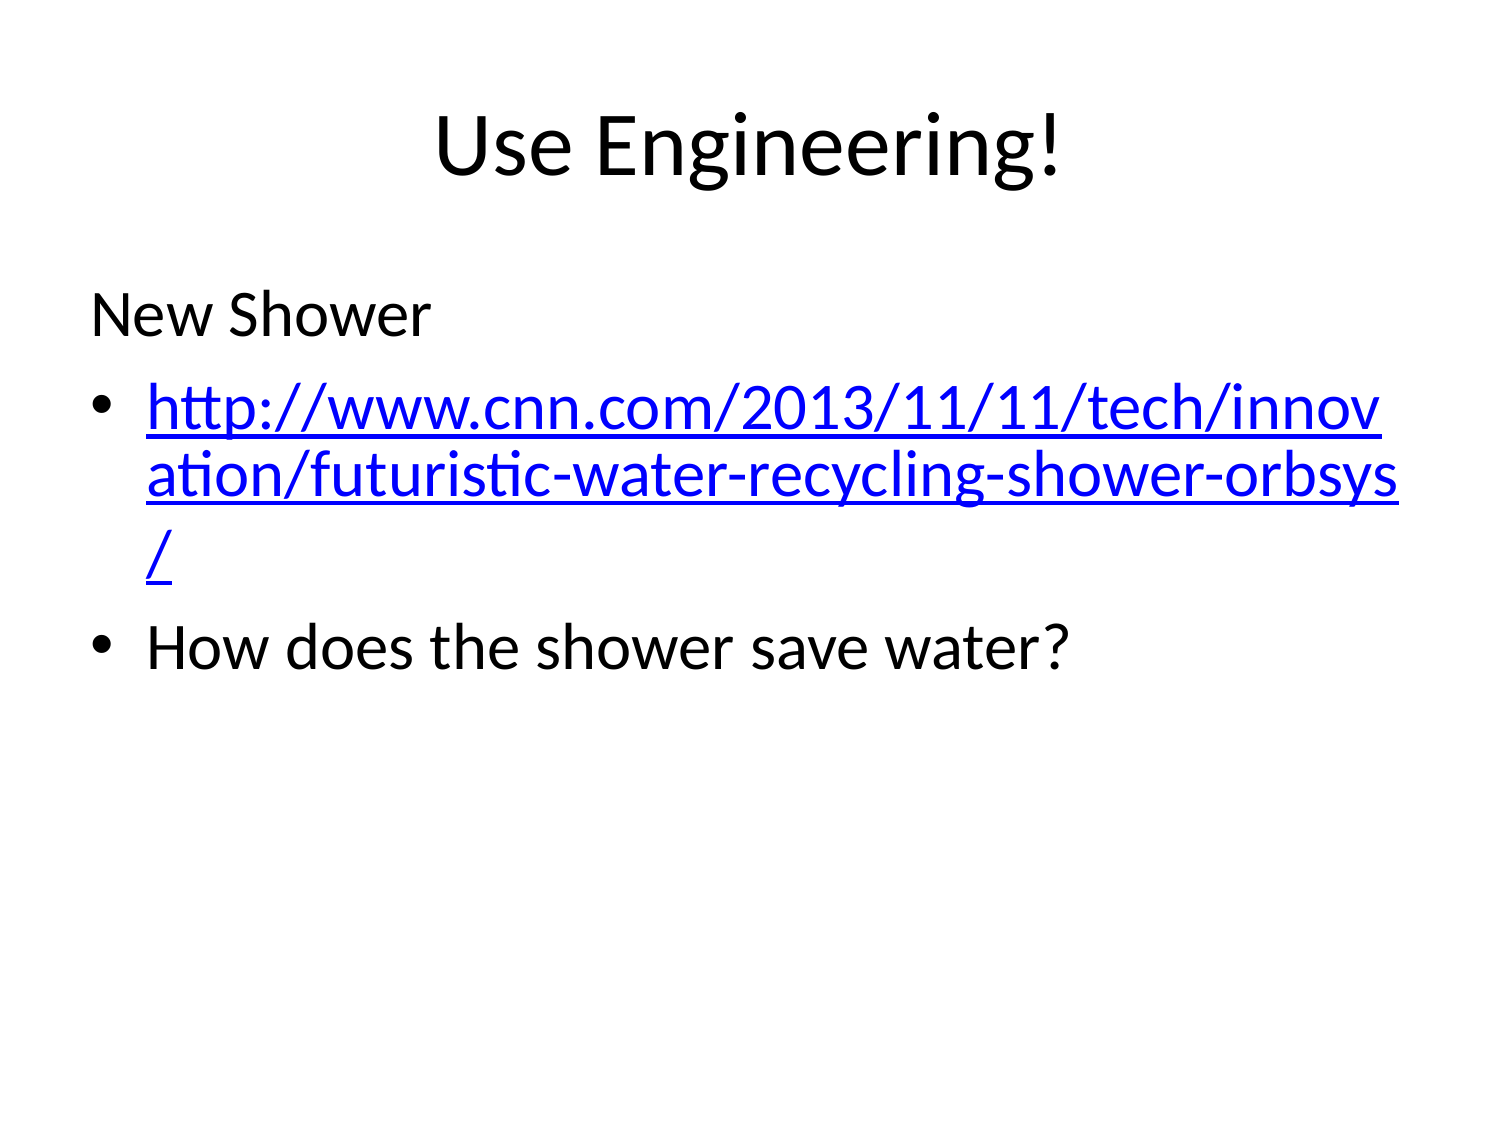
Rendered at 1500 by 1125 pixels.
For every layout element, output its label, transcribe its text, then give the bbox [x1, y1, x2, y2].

list New Shower http://www.cnn.com/2013/11/11/tech/innovation/futuristic-water-recycling-shower-orbsys/ How does the shower save water? [75, 262, 1425, 1005]
title Use Engineering! [75, 45, 1425, 233]
